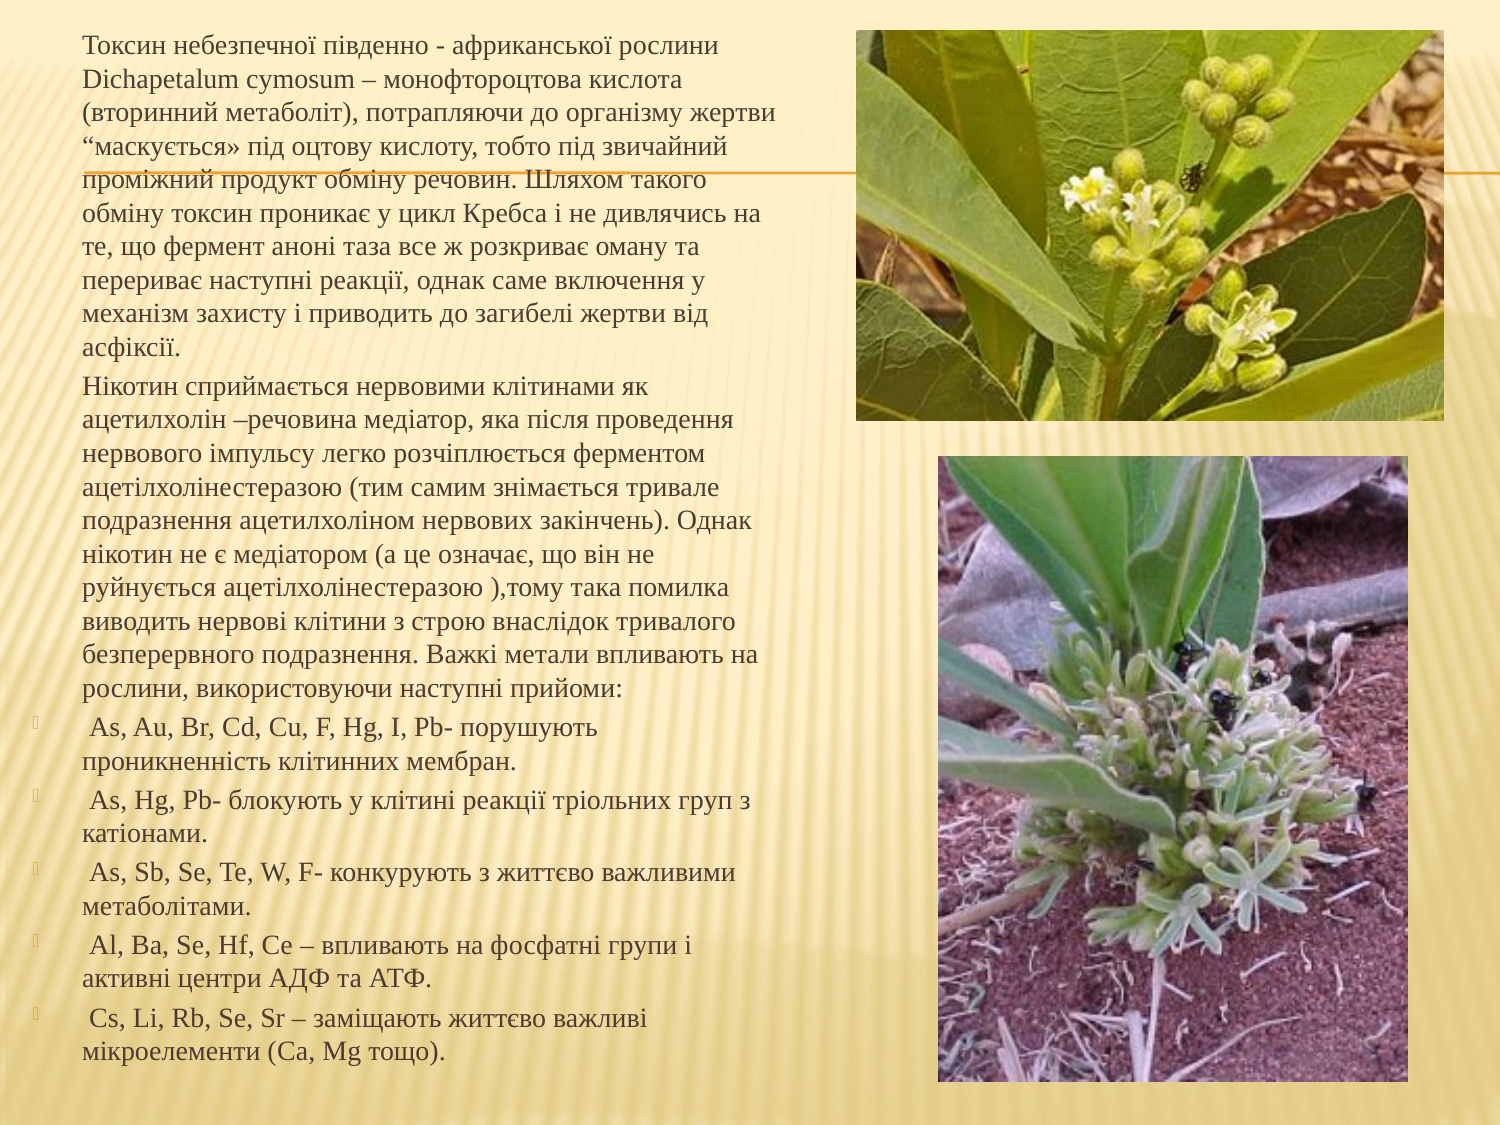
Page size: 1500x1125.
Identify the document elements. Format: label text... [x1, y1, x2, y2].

list Токсин небезпечної південно - африканської рослини Dichapetalum cymosum – монофтороцтова кислота (вторинний метаболіт), потрапляючи до організму жертви “маскується» під оцтову кислоту, тобто під звичайний проміжний продукт обміну речовин. Шляхом такого обміну токсин проникає у цикл Кребса і не дивлячись на те, що фермент аноні таза все ж розкриває оману та перериває наступні реакції, однак саме включення у механізм захисту і приводить до загибелі жертви від асфіксії. Нікотин сприймається нервовими клітинами як ацетилхолін –речовина медіатор, яка після проведення нервового імпульсу легко розчіплюється ферментом ацетілхолінестеразою (тим самим знімається тривале подразнення ацетилхоліном нервових закінчень). Однак нікотин не є медіатором (а це означає, що він не руйнується ацетілхолінестеразою ),тому така помилка виводить нервові клітини з строю внаслідок тривалого безперервного подразнення. Важкі метали впливають на рослини, використовуючи наступні прийоми: As, Au, Br, Cd, Cu, F, Hg, I, Pb- порушують проникненність клітинних мембран. As, Hg, Pb- блокують у клітині реакції тріольних груп з катіонами. As, Sb, Se, Te, W, F- конкурують з життєво важливими метаболітами. Al, Ba, Se, Hf, Ce – впливають на фосфатні групи і активні центри АДФ та АТФ. Cs, Li, Rb, Se, Sr – заміщають життєво важливі мікроелементи (Ca, Mg тощо). [17, 19, 798, 1083]
picture [855, 30, 1444, 422]
picture [938, 455, 1408, 1082]
